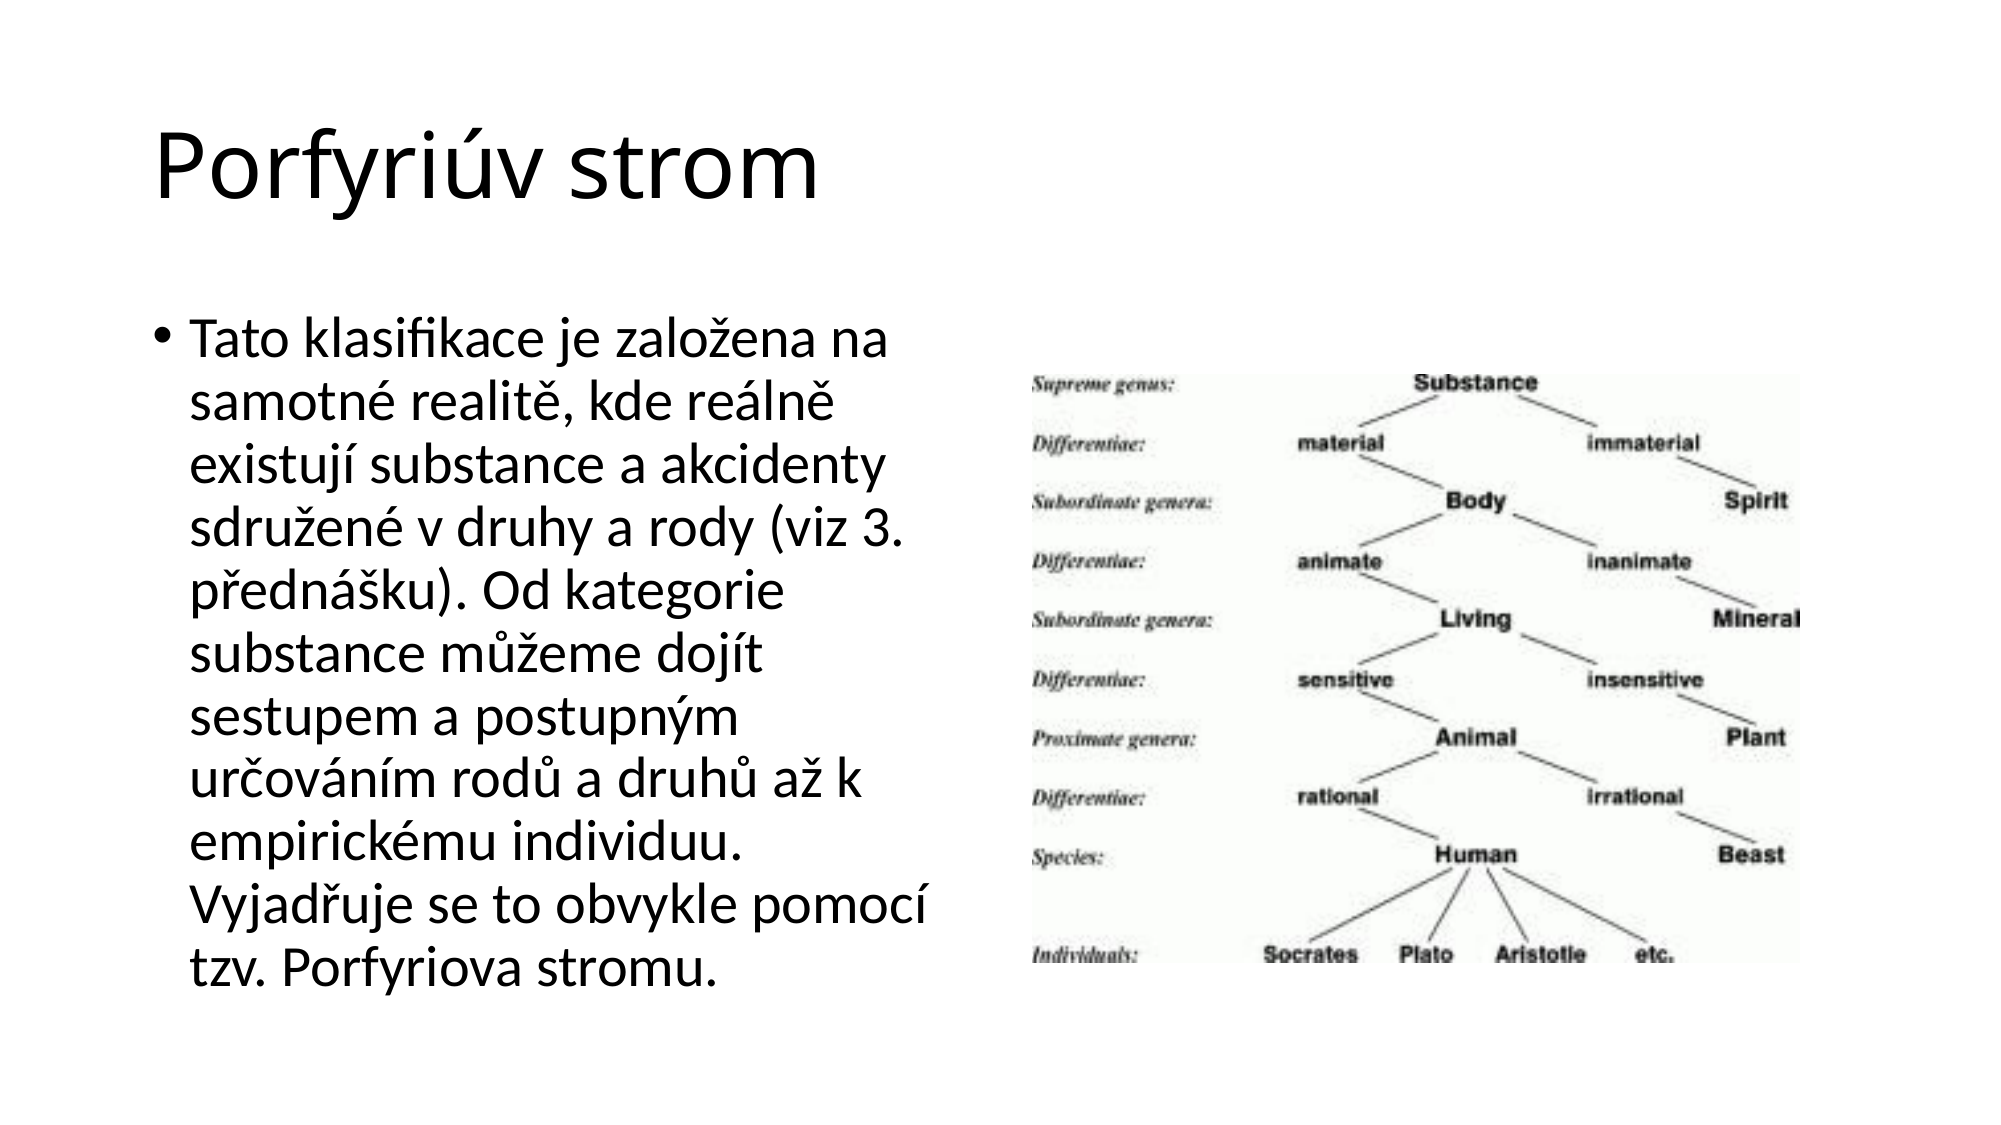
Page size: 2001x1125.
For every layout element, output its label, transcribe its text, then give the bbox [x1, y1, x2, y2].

list Tato klasifikace je založena na samotné realitě, kde reálně existují substance a akcidenty sdružené v druhy a rody (viz 3. přednášku). Od kategorie substance můžeme dojít sestupem a postupným určováním rodů a druhů až k empirickému individuu. Vyjadřuje se to obvykle pomocí tzv. Porfyriova stromu. [137, 299, 988, 1014]
title Porfyriúv strom [137, 59, 1863, 278]
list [1032, 374, 1800, 963]
